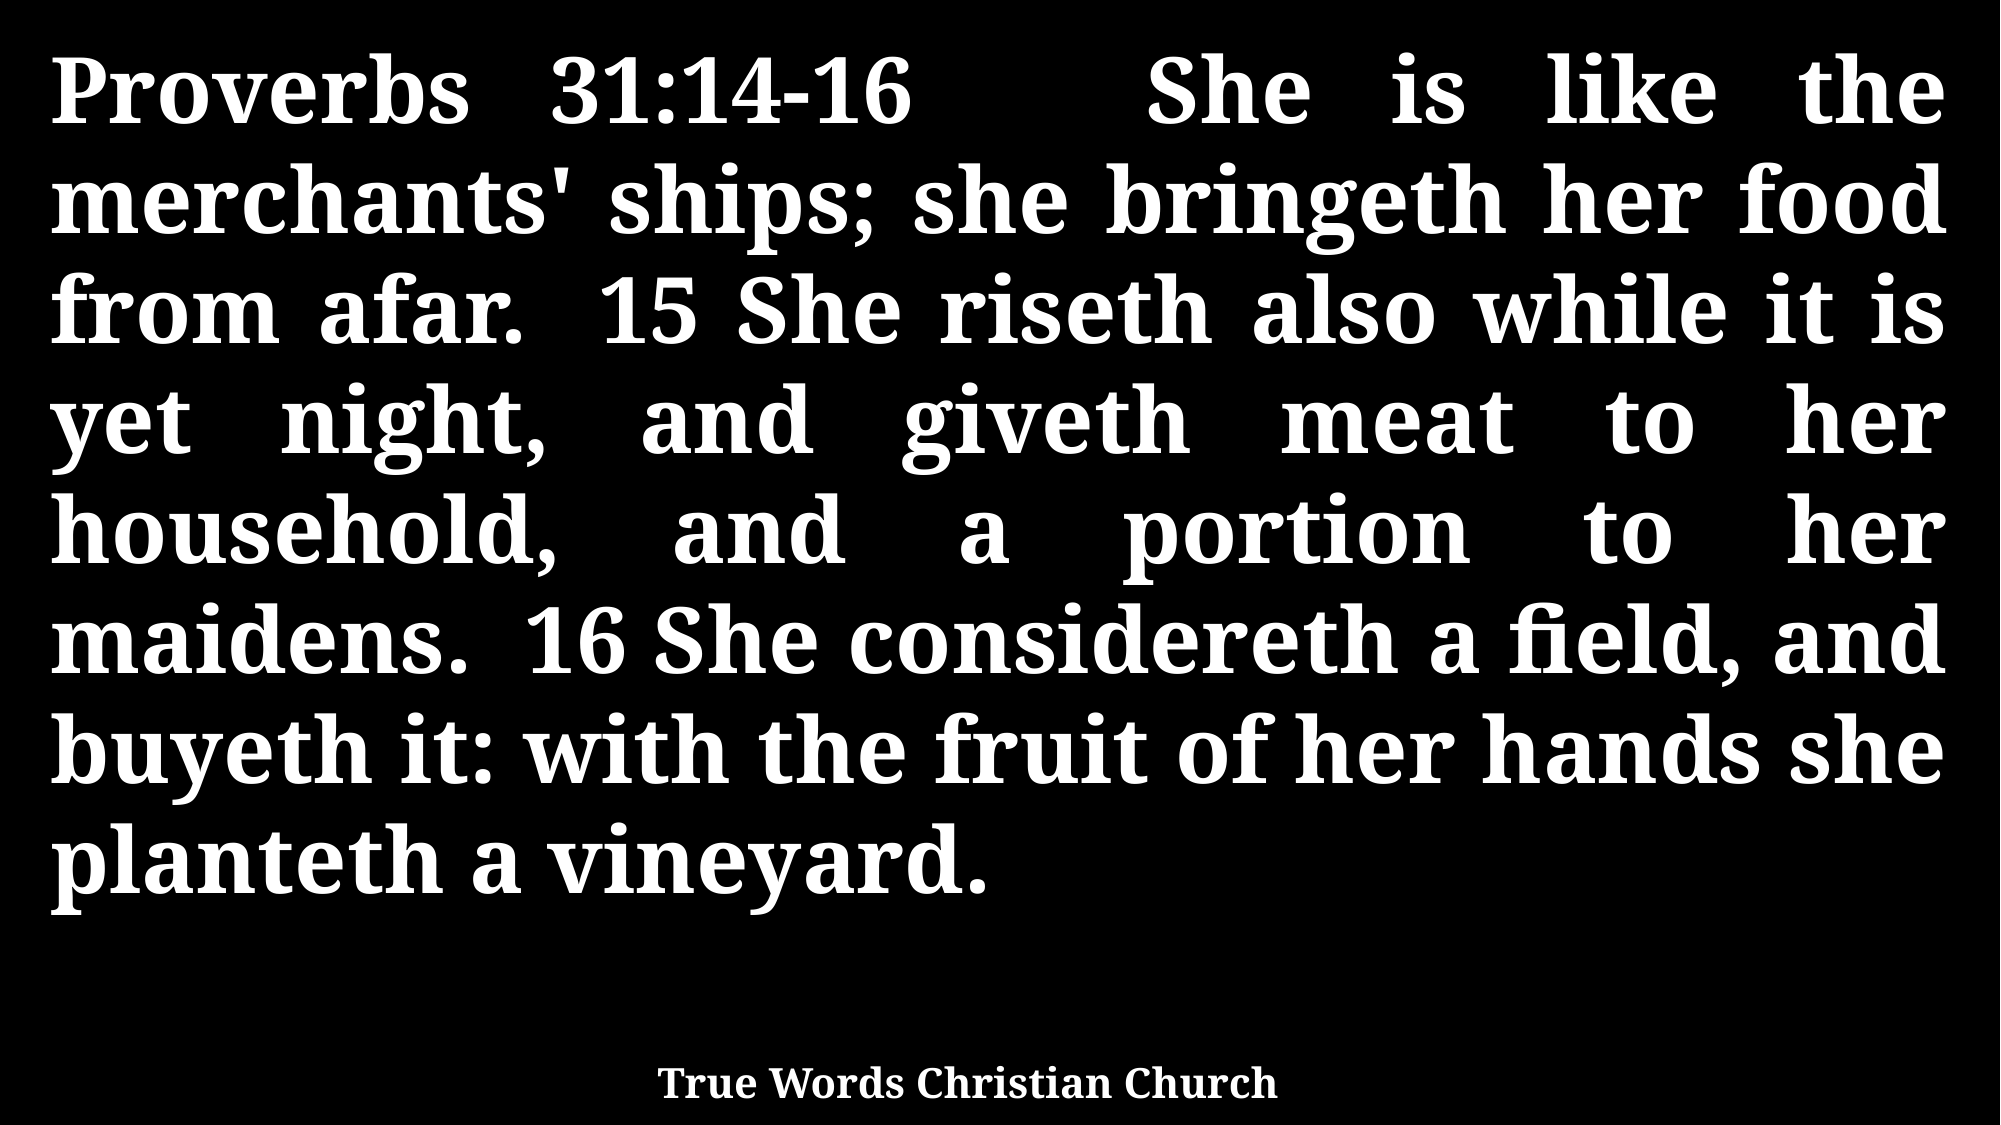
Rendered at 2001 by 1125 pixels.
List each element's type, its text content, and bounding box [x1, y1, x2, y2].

text_box Proverbs 31:14-16 She is like the merchants' ships; she bringeth her food from afar. 15 She riseth also while it is yet night, and giveth meat to her household, and a portion to her maidens. 16 She considereth a field, and buyeth it: with the fruit of her hands she planteth a vineyard. [35, 24, 1965, 920]
text_box True Words Christian Church [642, 1049, 1294, 1114]
